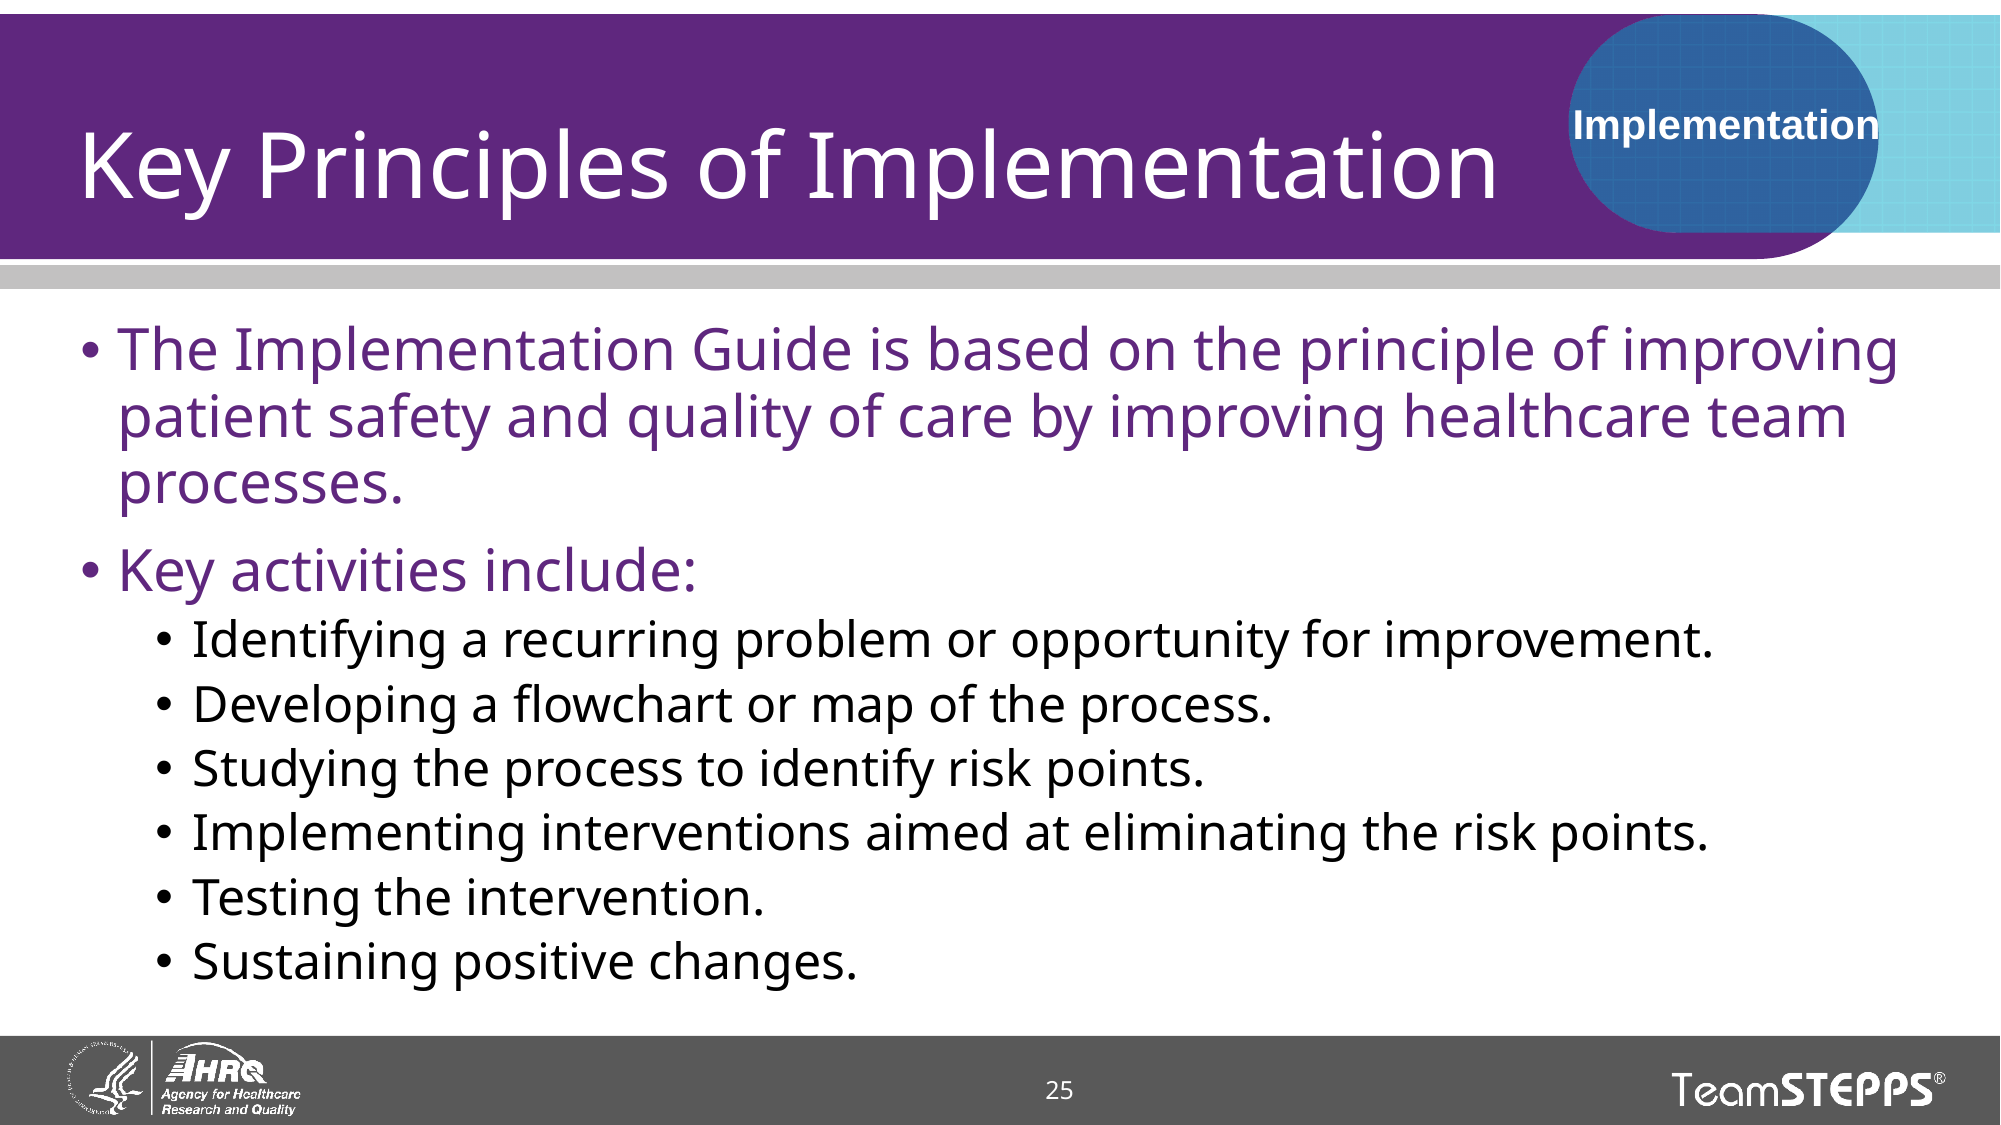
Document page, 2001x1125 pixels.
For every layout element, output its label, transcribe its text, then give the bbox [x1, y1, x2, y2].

picture [1568, 15, 2000, 233]
slide_number 25 [914, 1061, 1205, 1122]
text_box Implementation [1550, 90, 1903, 155]
list The Implementation Guide is based on the principle of improving patient safety and quality of care by improving healthcare team processes. Key activities include: Identifying a recurring problem or opportunity for improvement. Developing a flowchart or map of the process. Studying the process to identify risk points. Implementing interventions aimed at eliminating the risk points. Testing the intervention. Sustaining positive changes. [65, 310, 1938, 1066]
picture [1669, 1065, 1982, 1118]
title Key Principles of Implementation [62, 59, 1791, 278]
picture [61, 1035, 306, 1121]
